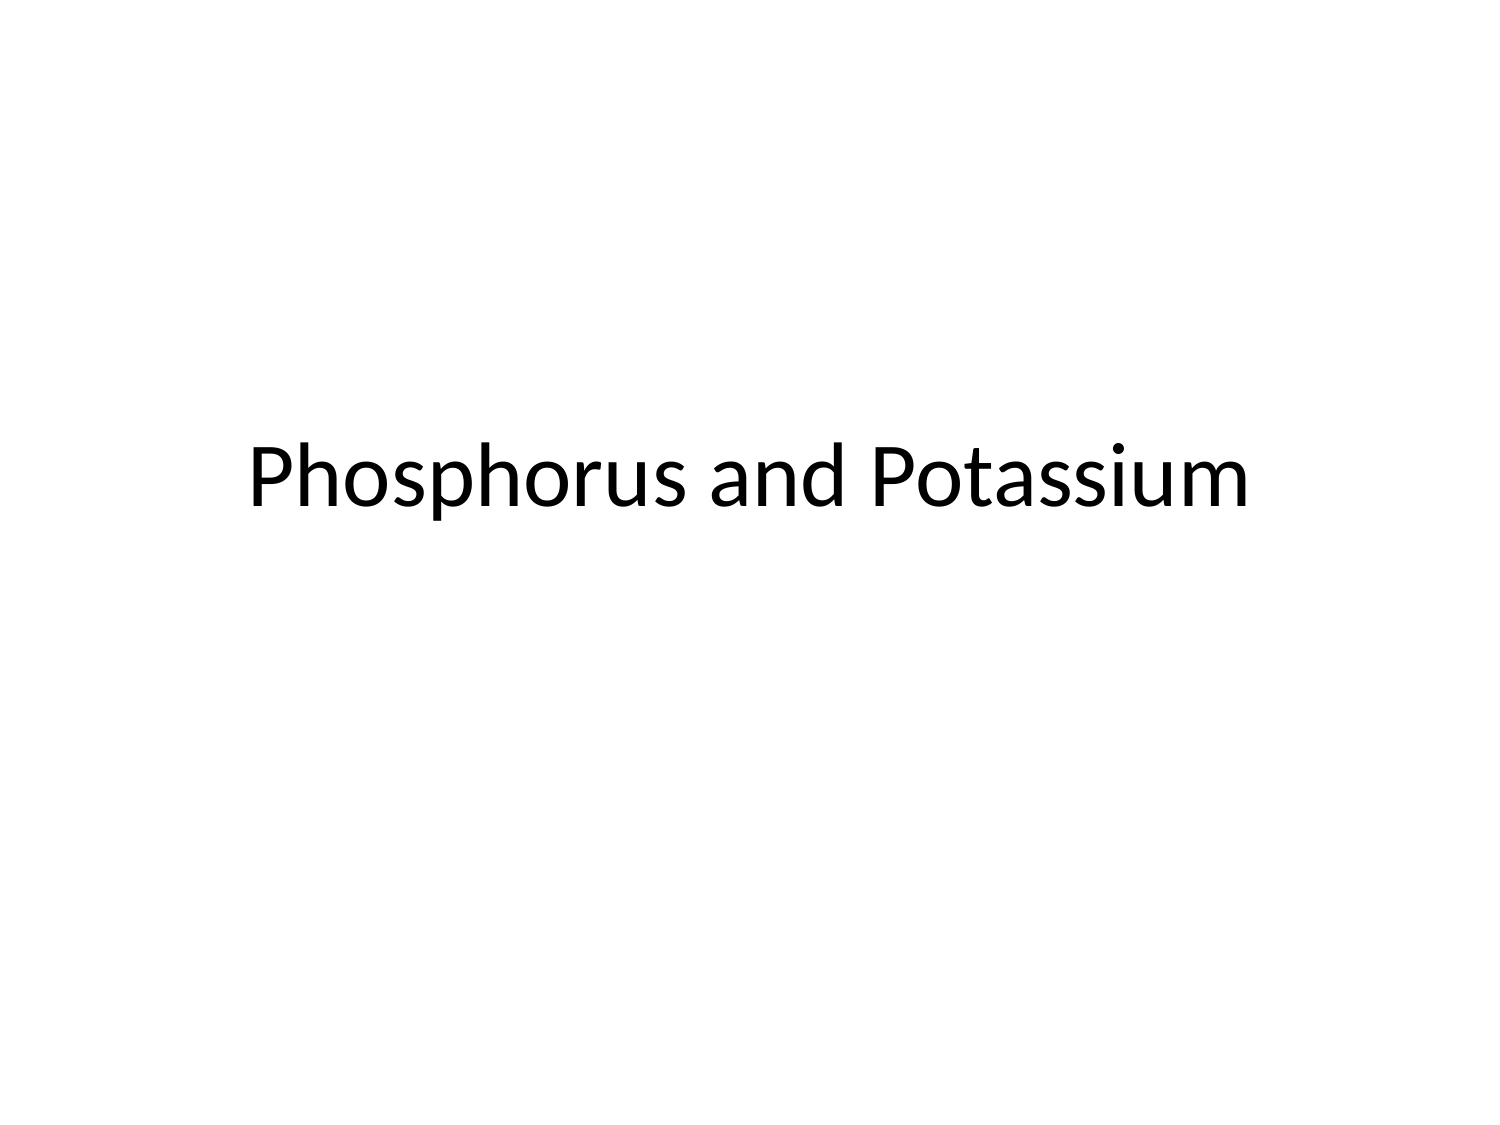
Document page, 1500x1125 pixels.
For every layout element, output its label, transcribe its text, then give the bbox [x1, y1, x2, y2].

title Phosphorus and Potassium [112, 349, 1388, 591]
